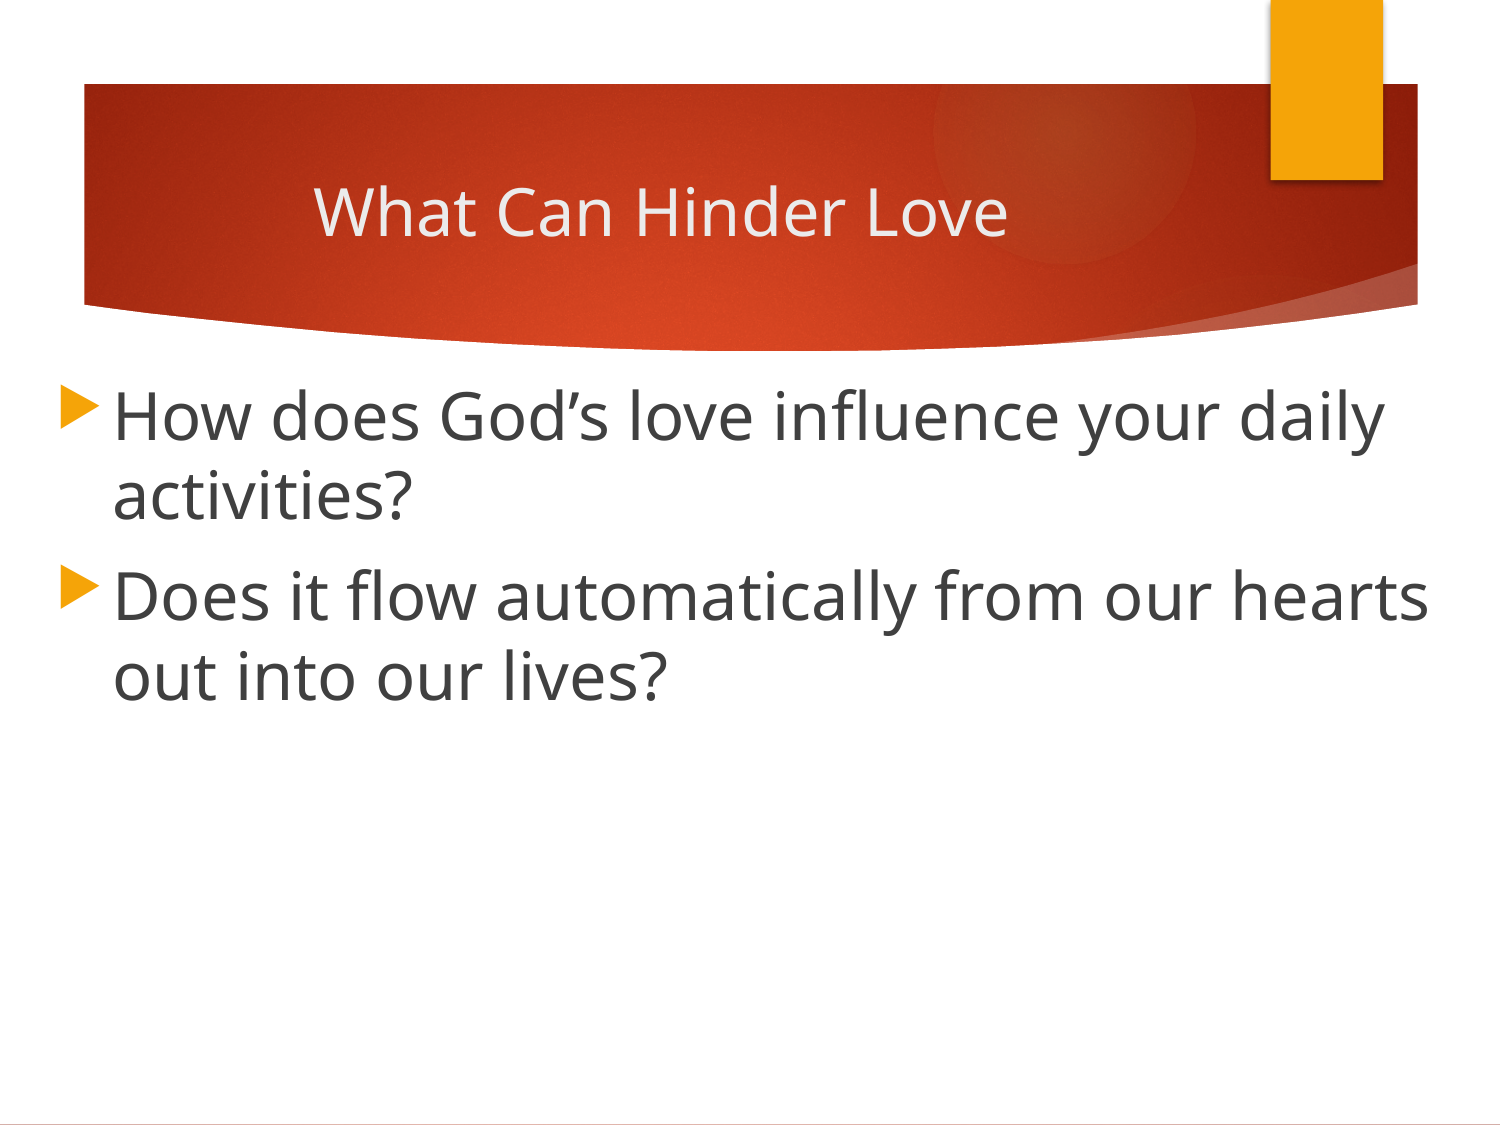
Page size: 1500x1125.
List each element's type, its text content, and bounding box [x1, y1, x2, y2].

list How does God’s love influence your daily activities? Does it flow automatically from our hearts out into our lives? [40, 365, 1455, 925]
title What Can Hinder Love [141, 151, 1183, 269]
